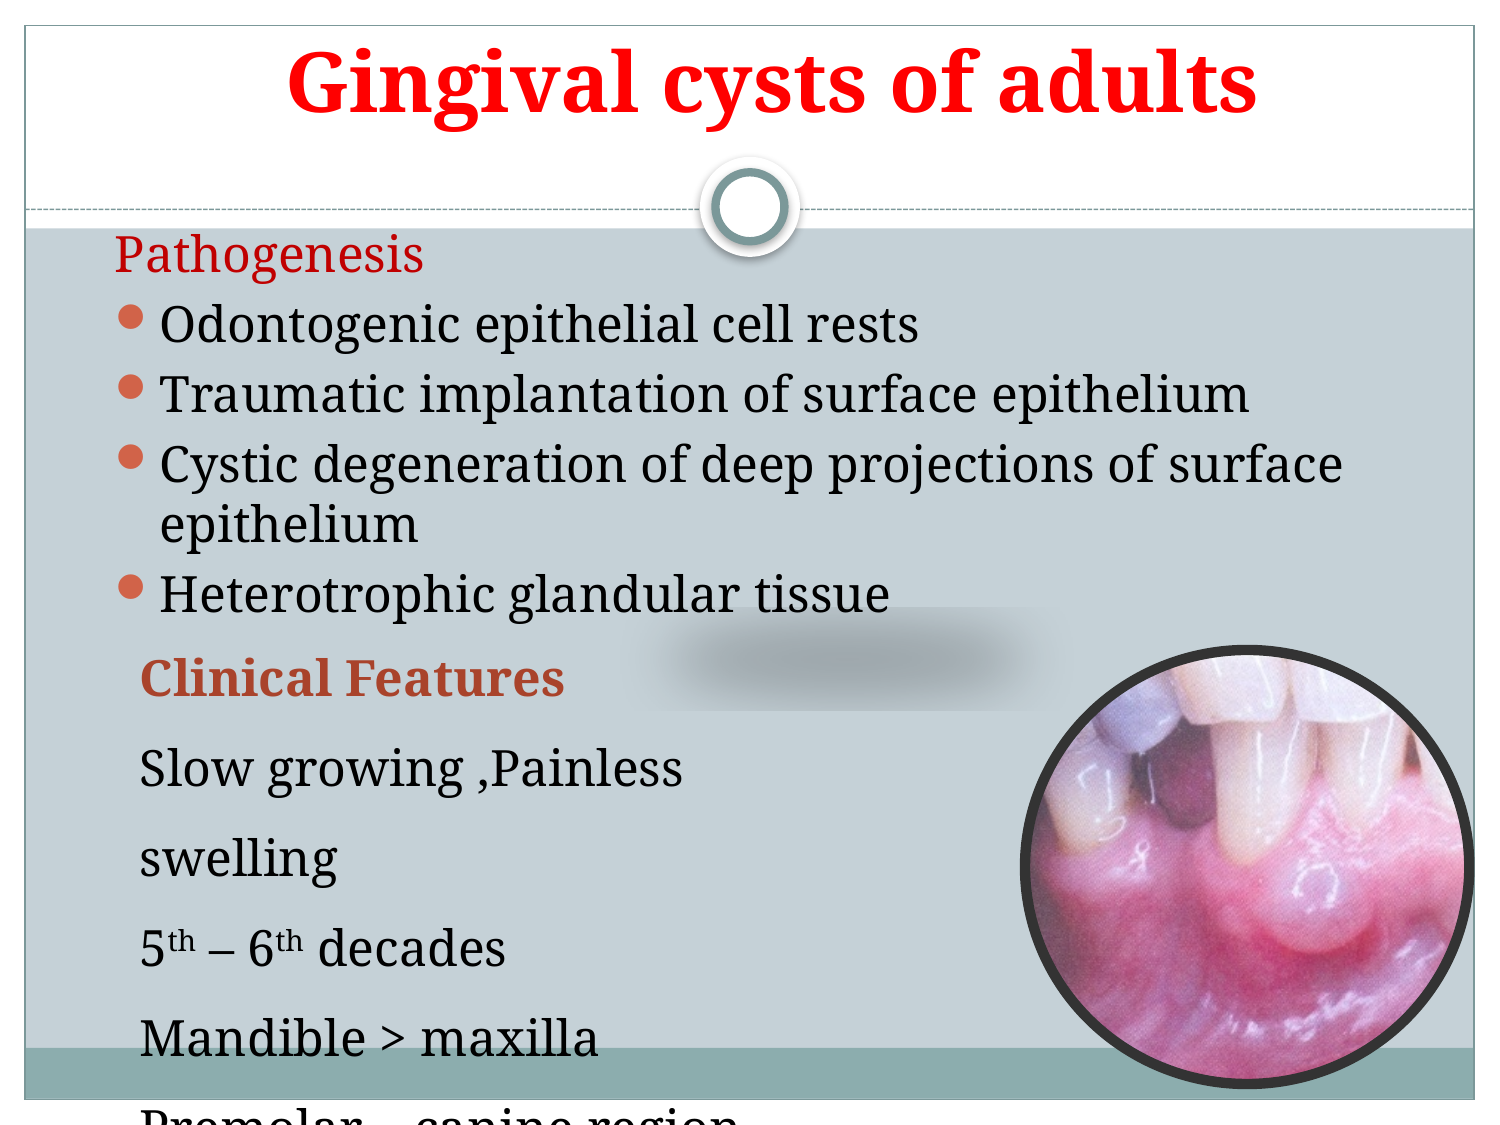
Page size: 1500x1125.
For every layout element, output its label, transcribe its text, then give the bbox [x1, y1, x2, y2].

text_box Gingival cysts of adults [271, 21, 1276, 137]
list Pathogenesis Odontogenic epithelial cell rests Traumatic implantation of surface epithelium Cystic degeneration of deep projections of surface epithelium Heterotrophic glandular tissue [99, 137, 1375, 1050]
picture [1024, 649, 1470, 1085]
text_box Clinical Features Slow growing ,Painless swelling 5th – 6th decades Mandible > maxilla Premolar – canine region [124, 609, 875, 1125]
